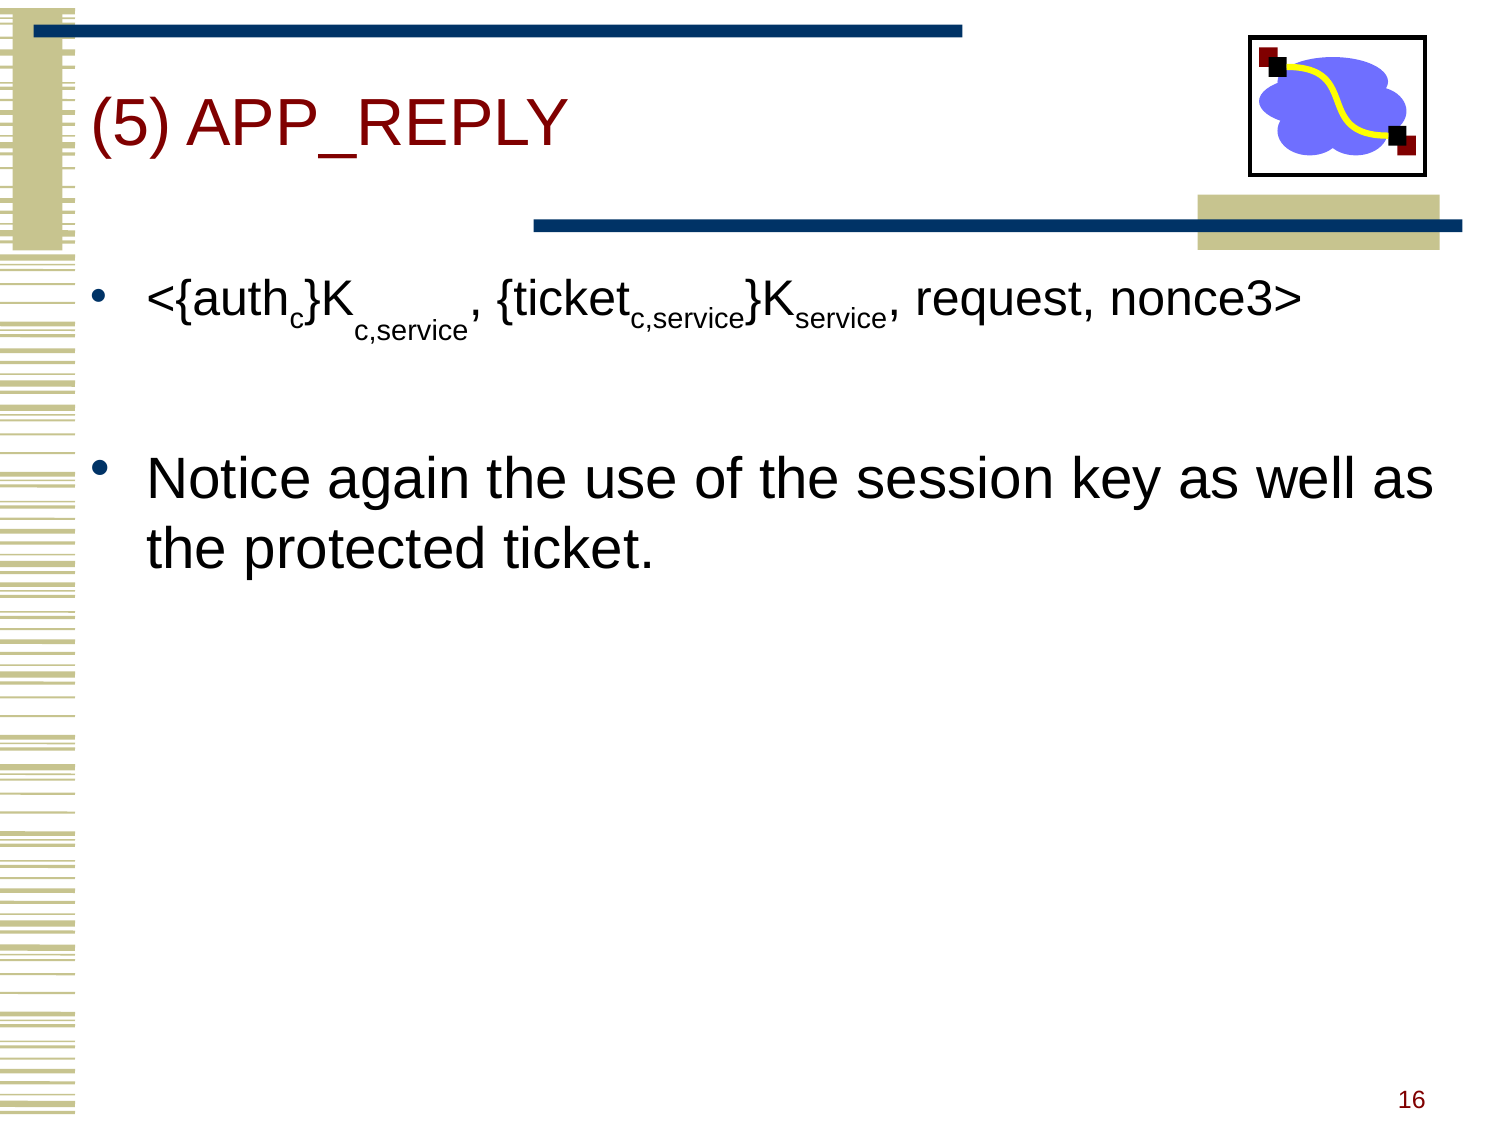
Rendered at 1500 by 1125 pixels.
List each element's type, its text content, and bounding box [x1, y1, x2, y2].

title (5) APP_REPLY [74, 24, 1463, 226]
slide_number 16 [1080, 1045, 1442, 1122]
list <{authc}Kc,service, {ticketc,service}Kservice, request, nonce3> Notice again the use of the session key as well as the protected ticket. [74, 249, 1466, 1026]
